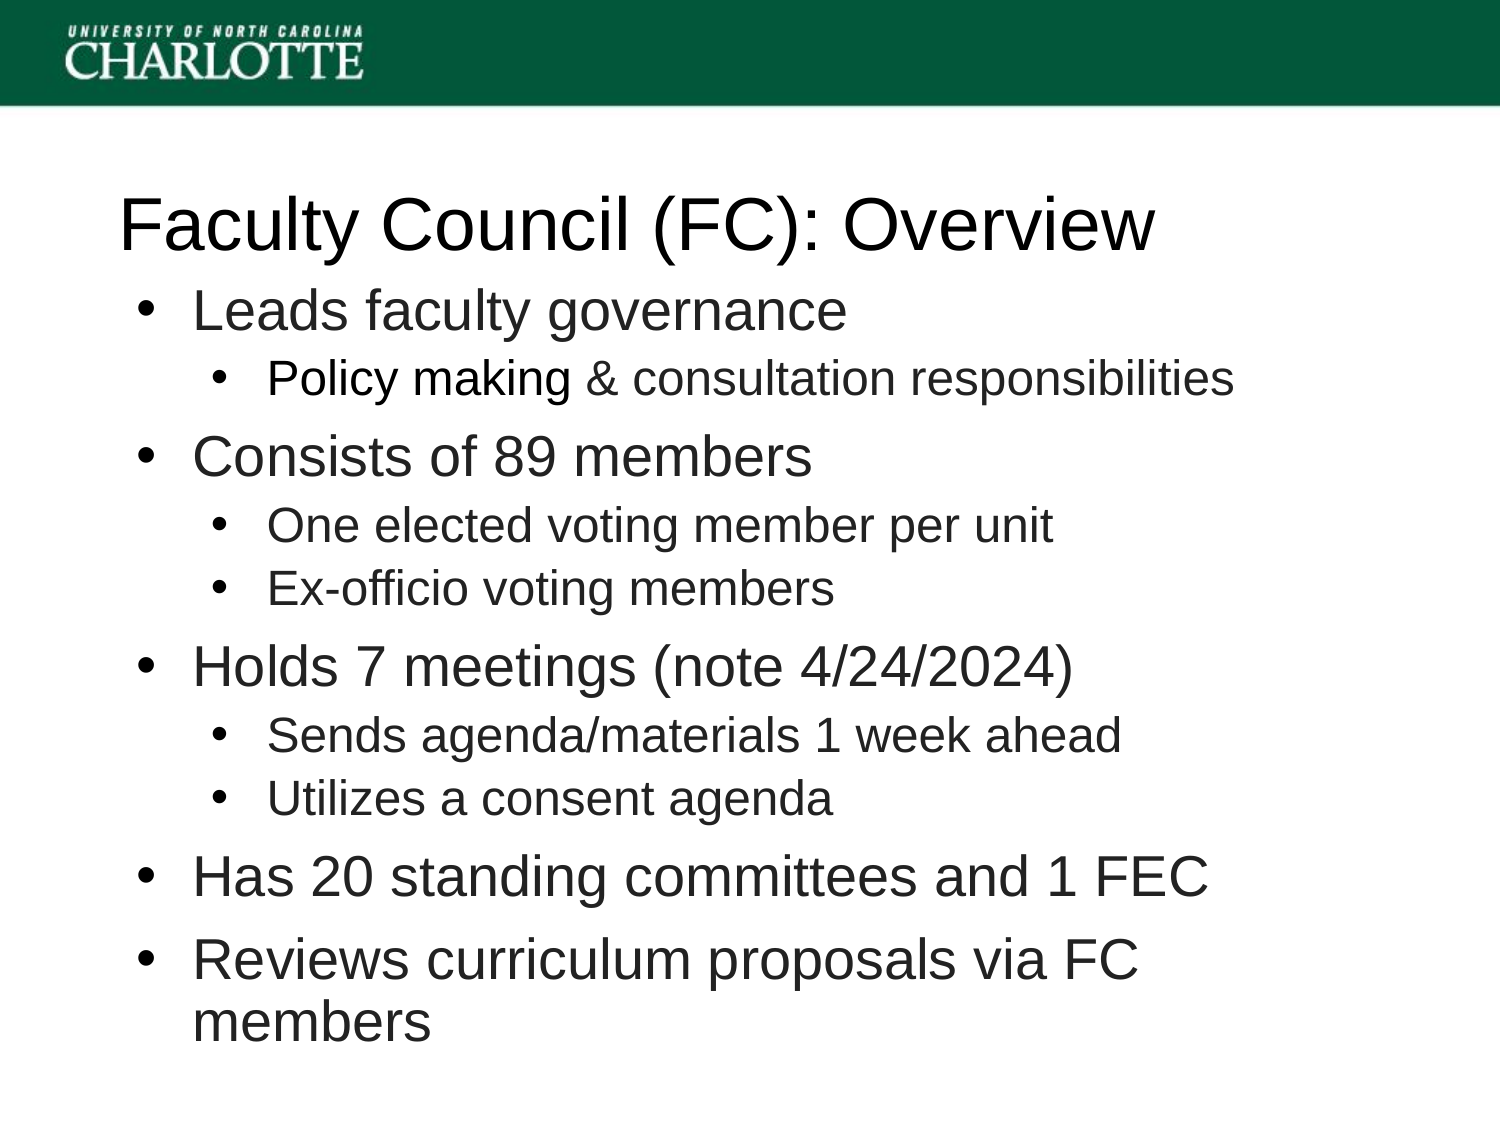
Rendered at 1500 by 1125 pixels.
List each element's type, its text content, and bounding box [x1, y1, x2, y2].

list Leads faculty governance Policy making & consultation responsibilities Consists of 89 members One elected voting member per unit Ex-officio voting members Holds 7 meetings (note 4/24/2024) Sends agenda/materials 1 week ahead Utilizes a consent agenda Has 20 standing committees and 1 FEC Reviews curriculum proposals via FC members [103, 272, 1397, 1068]
text_box Faculty Council (FC): Overview [103, 157, 1350, 272]
picture [0, 0, 1500, 1125]
